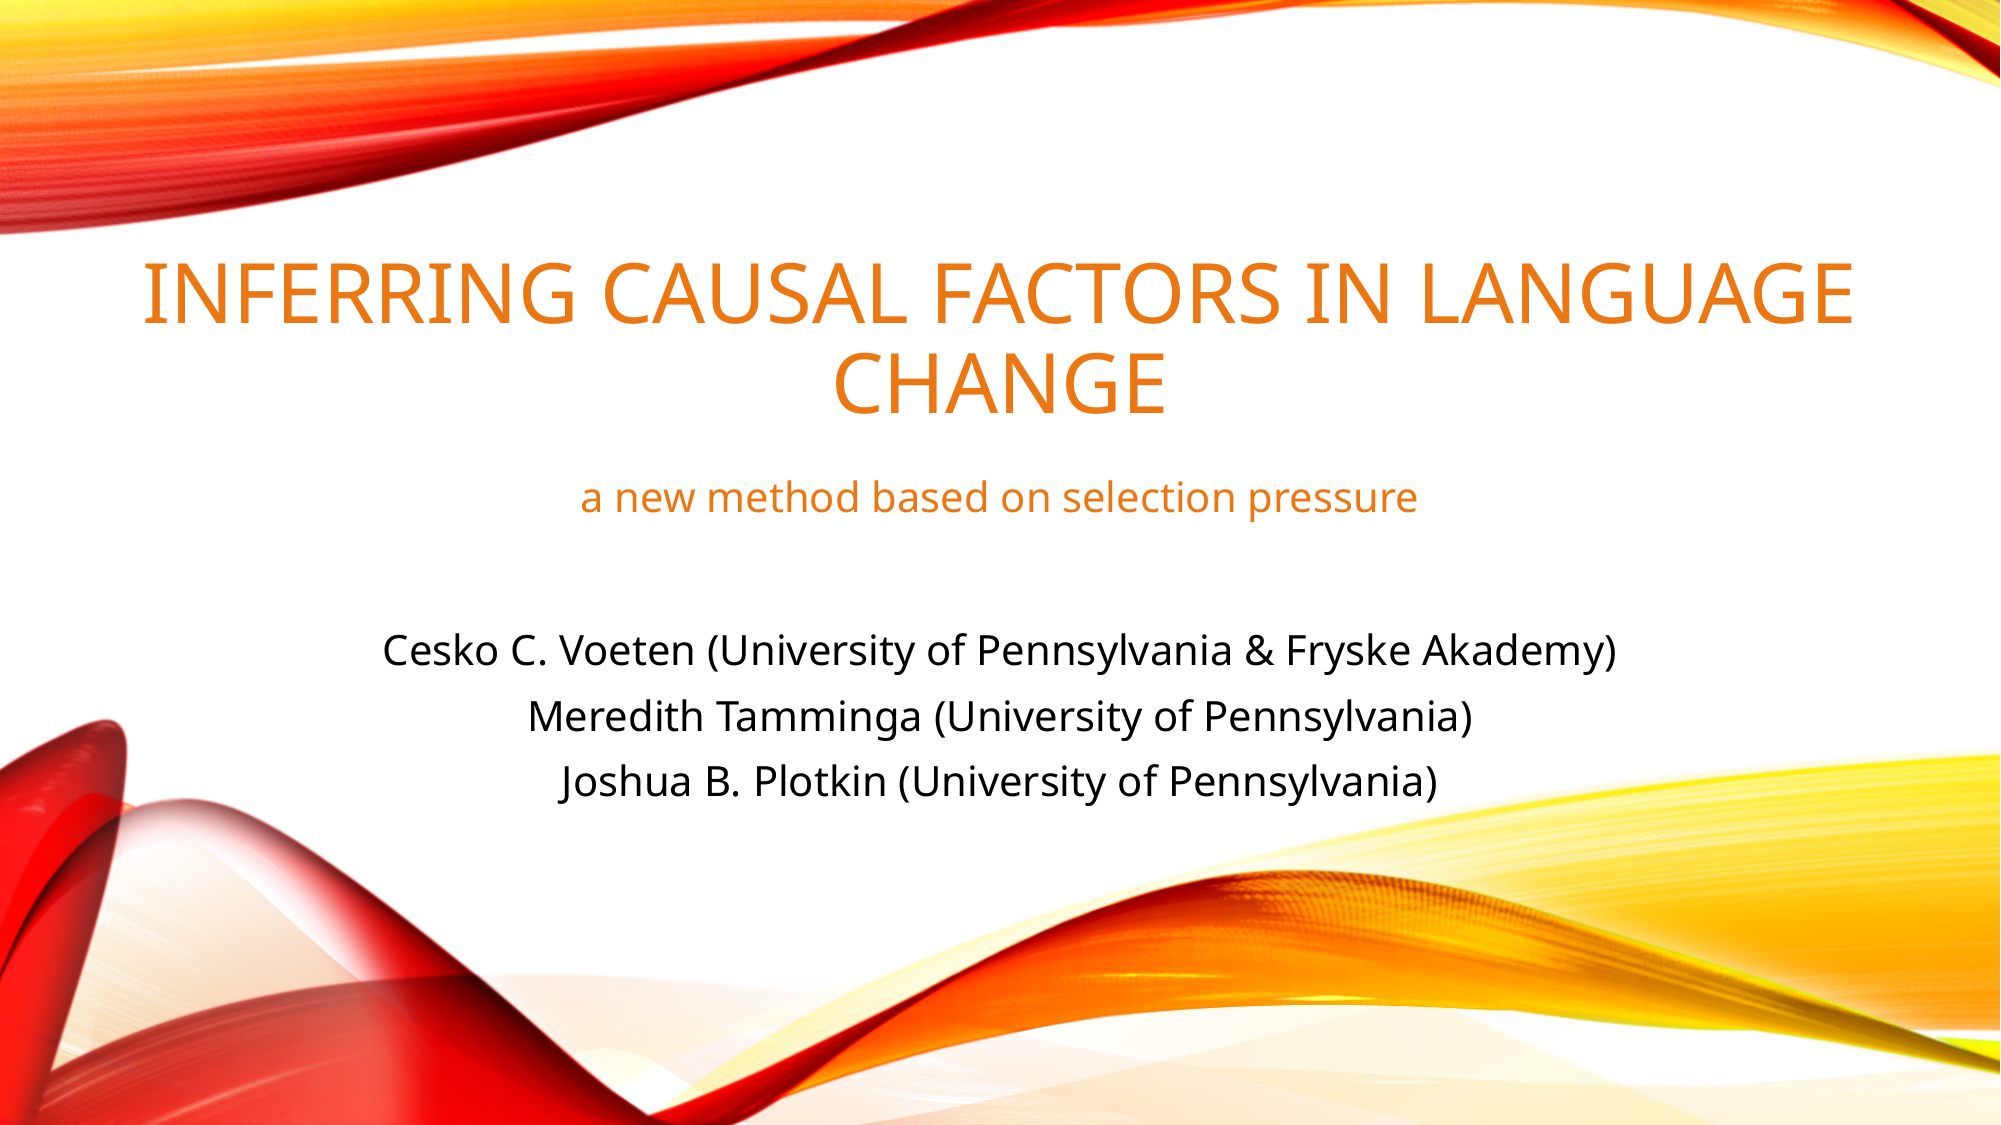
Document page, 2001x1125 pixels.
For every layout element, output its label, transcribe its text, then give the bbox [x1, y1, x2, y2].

subtitle Cesko C. Voeten (University of Pennsylvania & Fryske Akademy) Meredith Tamminga (University of Pennsylvania) Joshua B. Plotkin (University of Pennsylvania) [225, 621, 1775, 936]
title Inferring causal factors in language change a new method based on selection pressure [0, 137, 2000, 530]
picture [0, 0, 2000, 137]
picture [0, 717, 2000, 1125]
